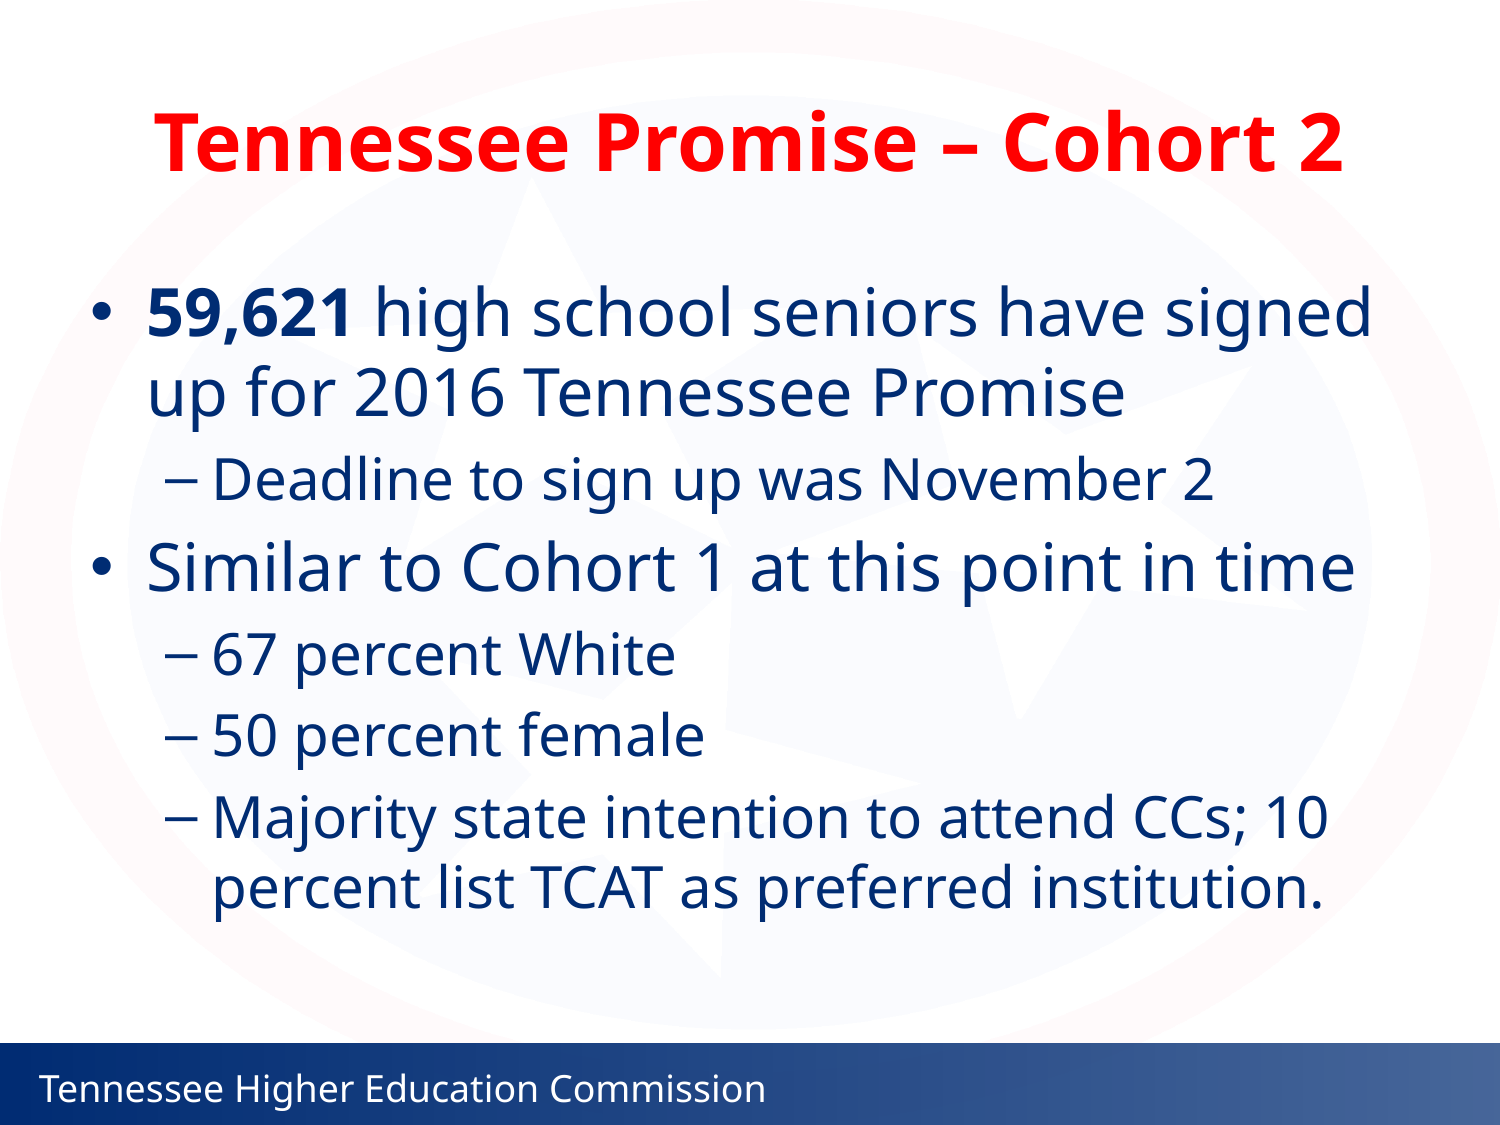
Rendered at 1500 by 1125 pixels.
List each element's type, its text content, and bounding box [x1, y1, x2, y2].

title Tennessee Promise – Cohort 2 [75, 45, 1425, 233]
list 59,621 high school seniors have signed up for 2016 Tennessee Promise Deadline to sign up was November 2 Similar to Cohort 1 at this point in time 67 percent White 50 percent female Majority state intention to attend CCs; 10 percent list TCAT as preferred institution. [75, 262, 1425, 1005]
